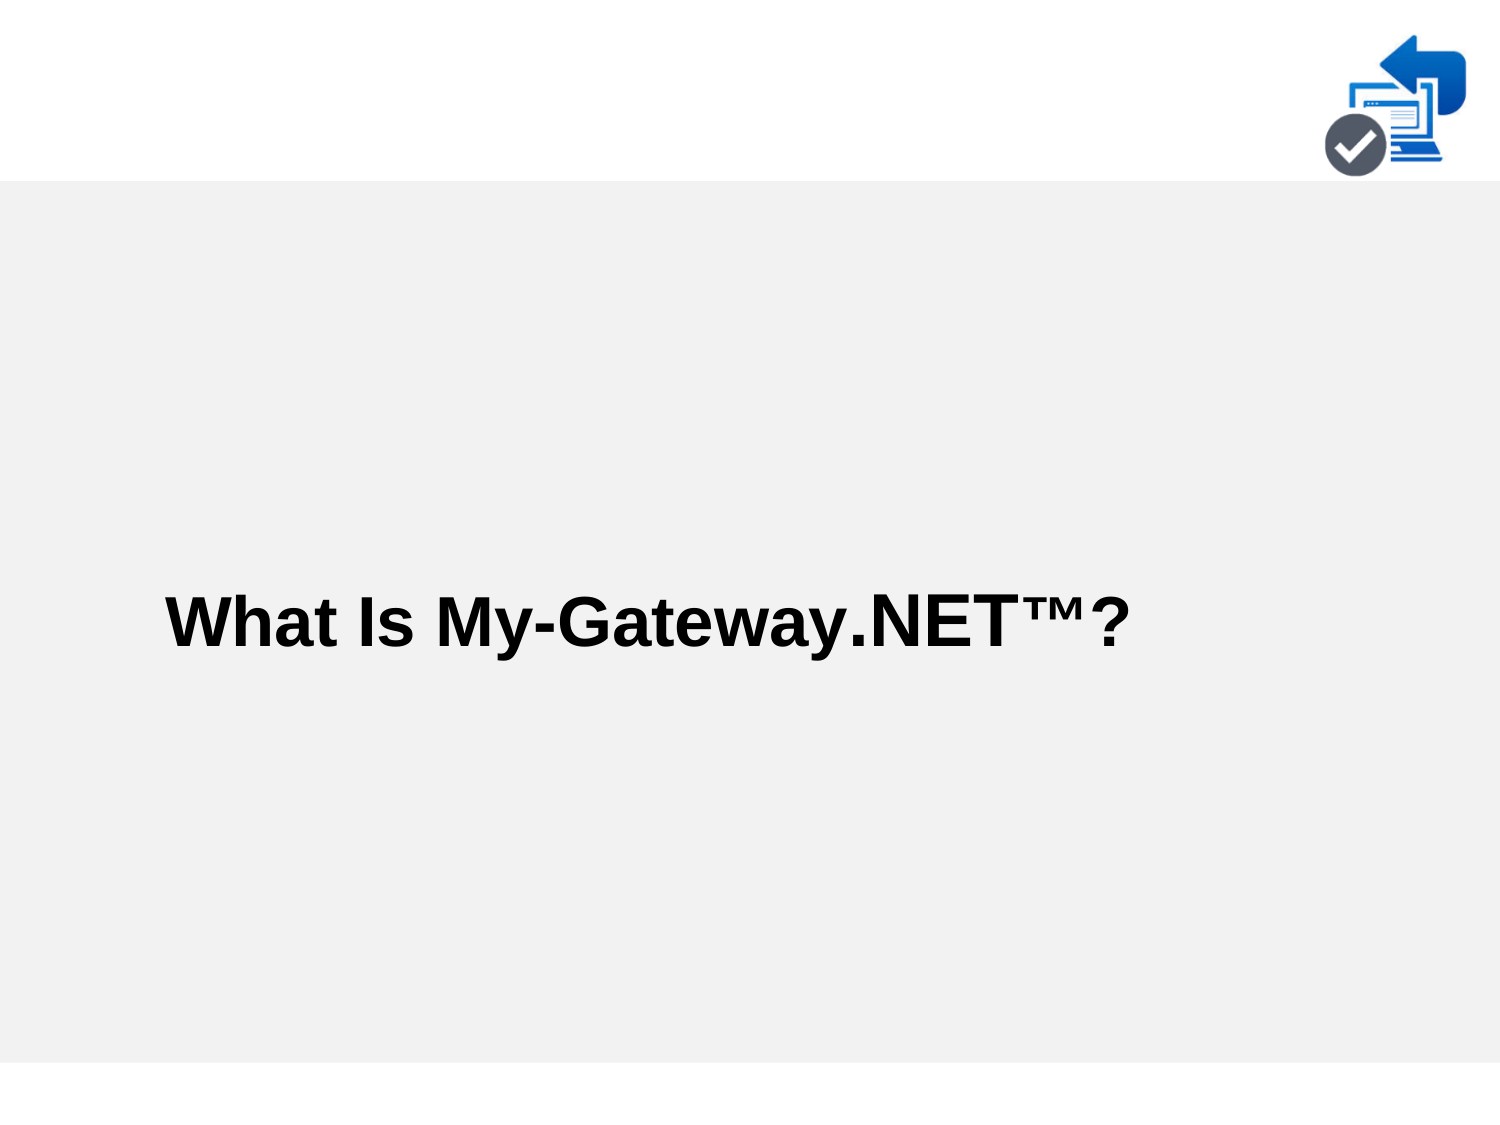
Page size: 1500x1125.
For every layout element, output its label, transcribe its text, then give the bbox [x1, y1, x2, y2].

picture [1324, 33, 1468, 178]
title What Is My-Gateway.NET™? [0, 180, 1500, 1063]
